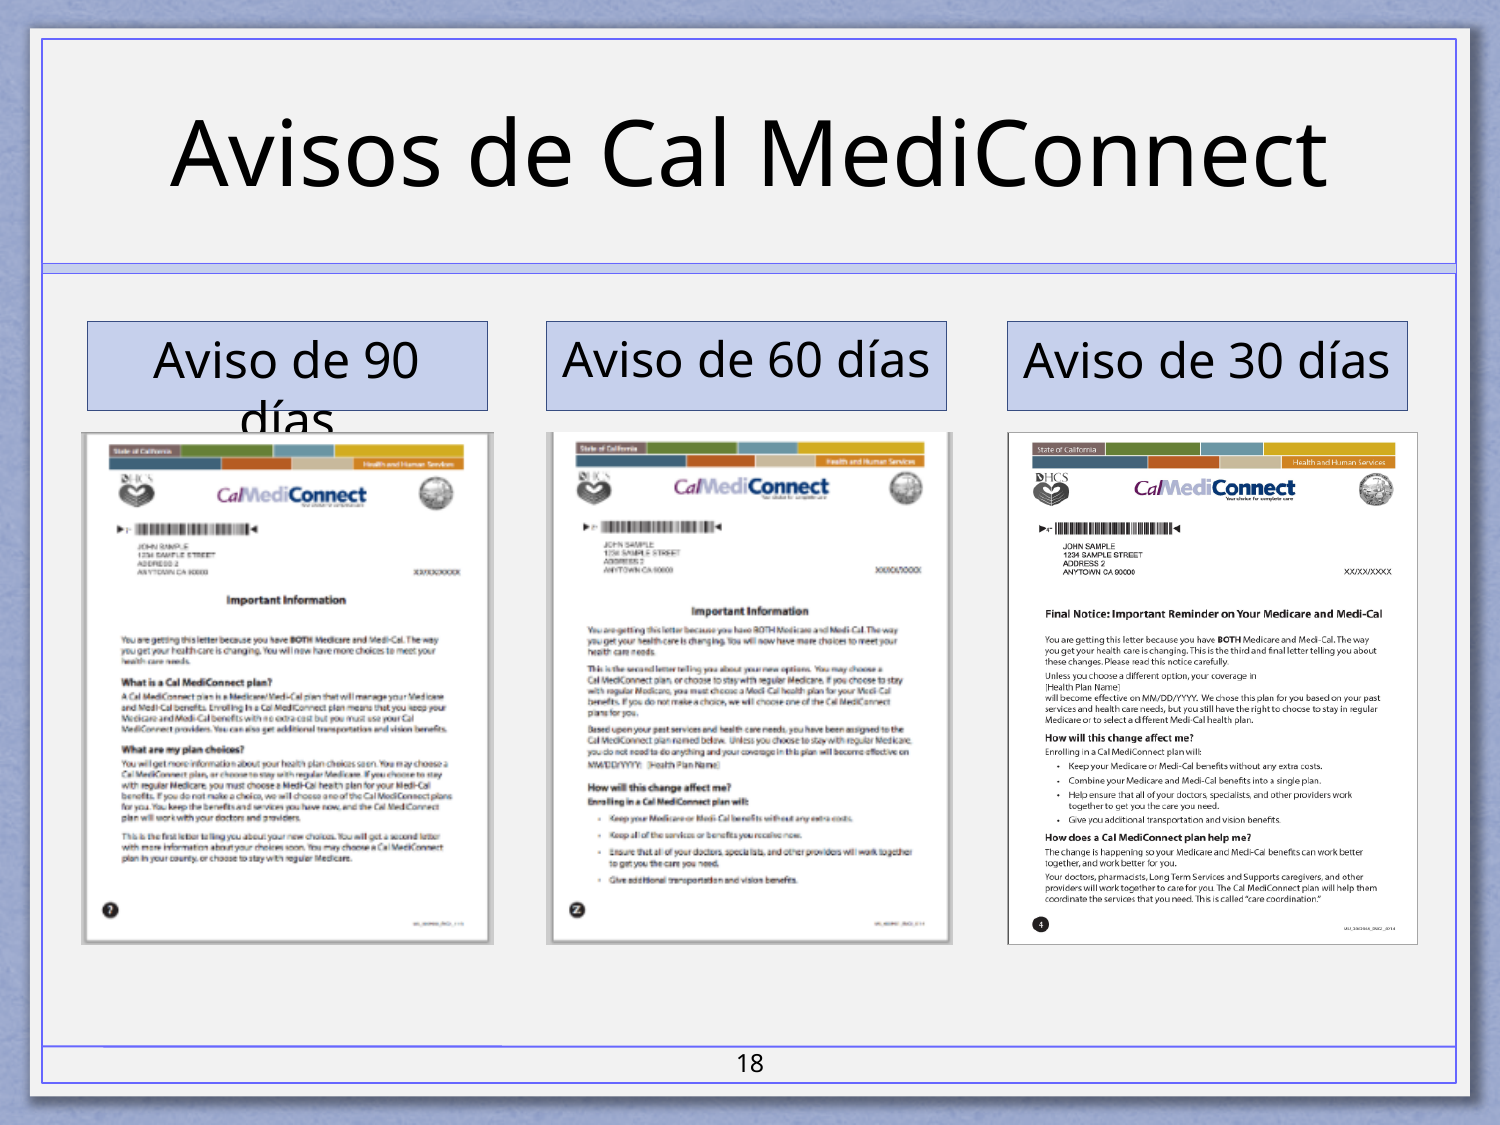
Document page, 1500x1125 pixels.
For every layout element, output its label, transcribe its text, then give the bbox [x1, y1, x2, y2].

picture [81, 432, 495, 945]
picture [1007, 432, 1419, 945]
list Aviso de 90 días [87, 321, 488, 411]
text_box Aviso de 60 días [546, 321, 947, 411]
picture [546, 432, 953, 945]
text_box Aviso de 30 días [1007, 321, 1408, 411]
slide_number 18 [687, 1042, 813, 1088]
title Avisos de Cal MediConnect [147, 40, 1353, 260]
